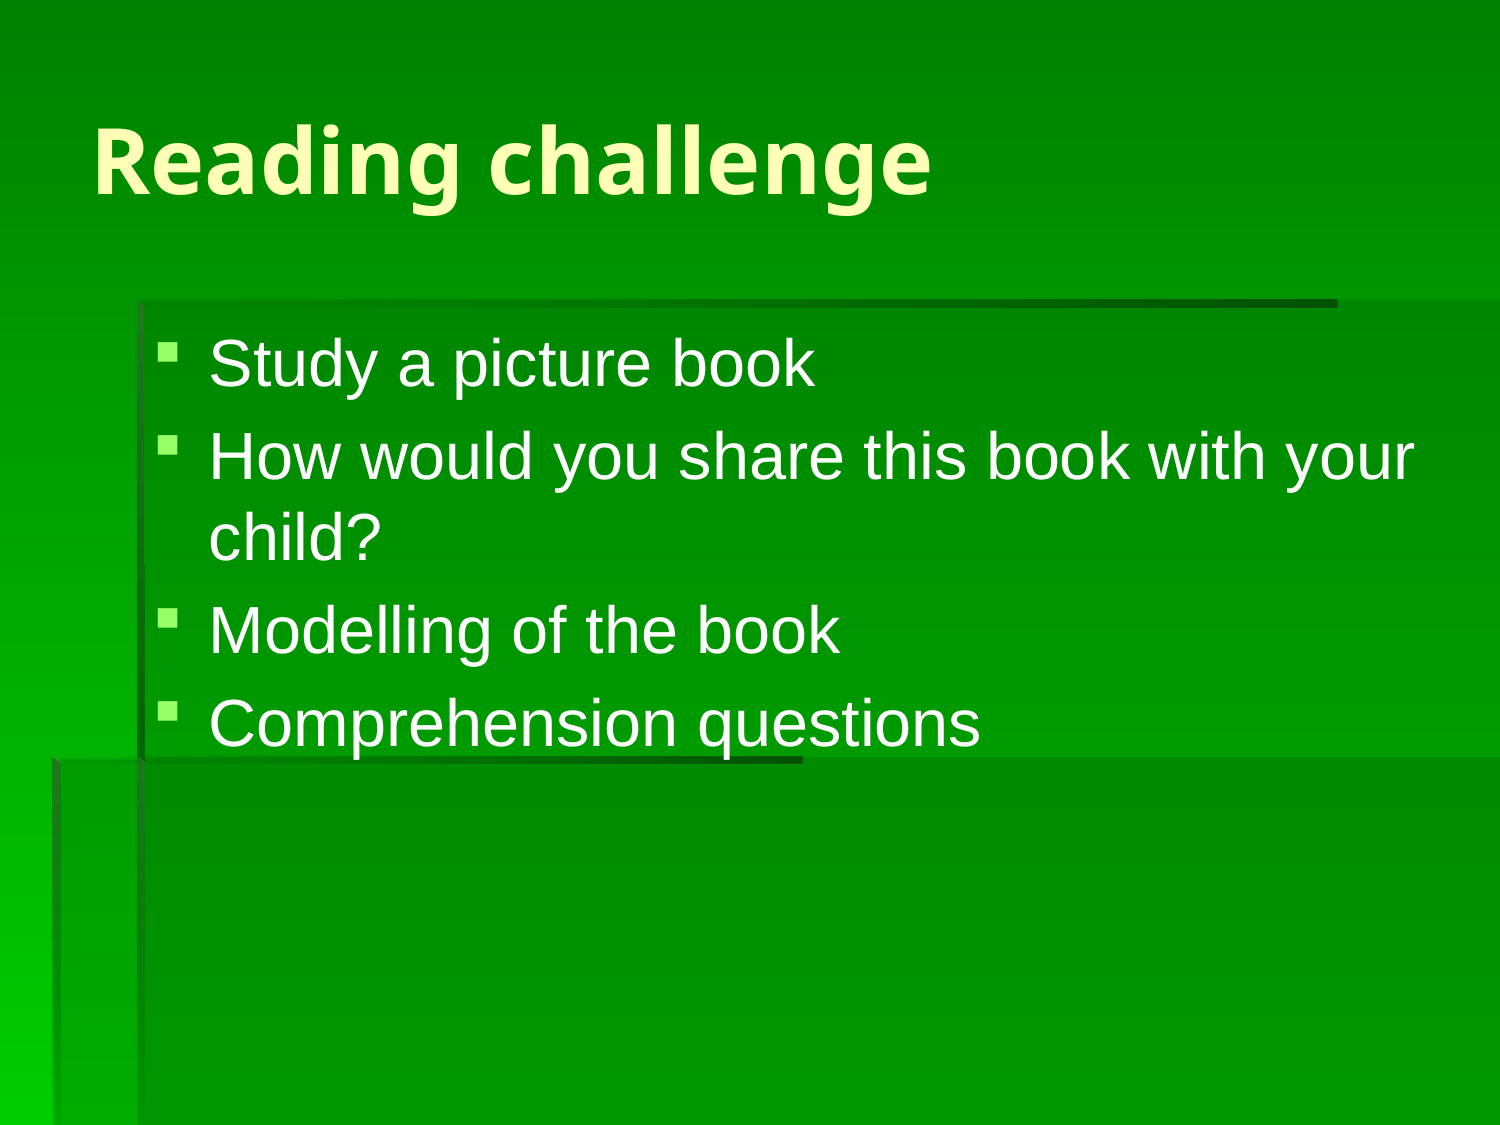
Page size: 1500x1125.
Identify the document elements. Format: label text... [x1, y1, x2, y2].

list Study a picture book How would you share this book with your child? Modelling of the book Comprehension questions [137, 312, 1452, 1001]
title Reading challenge [74, 39, 1451, 276]
